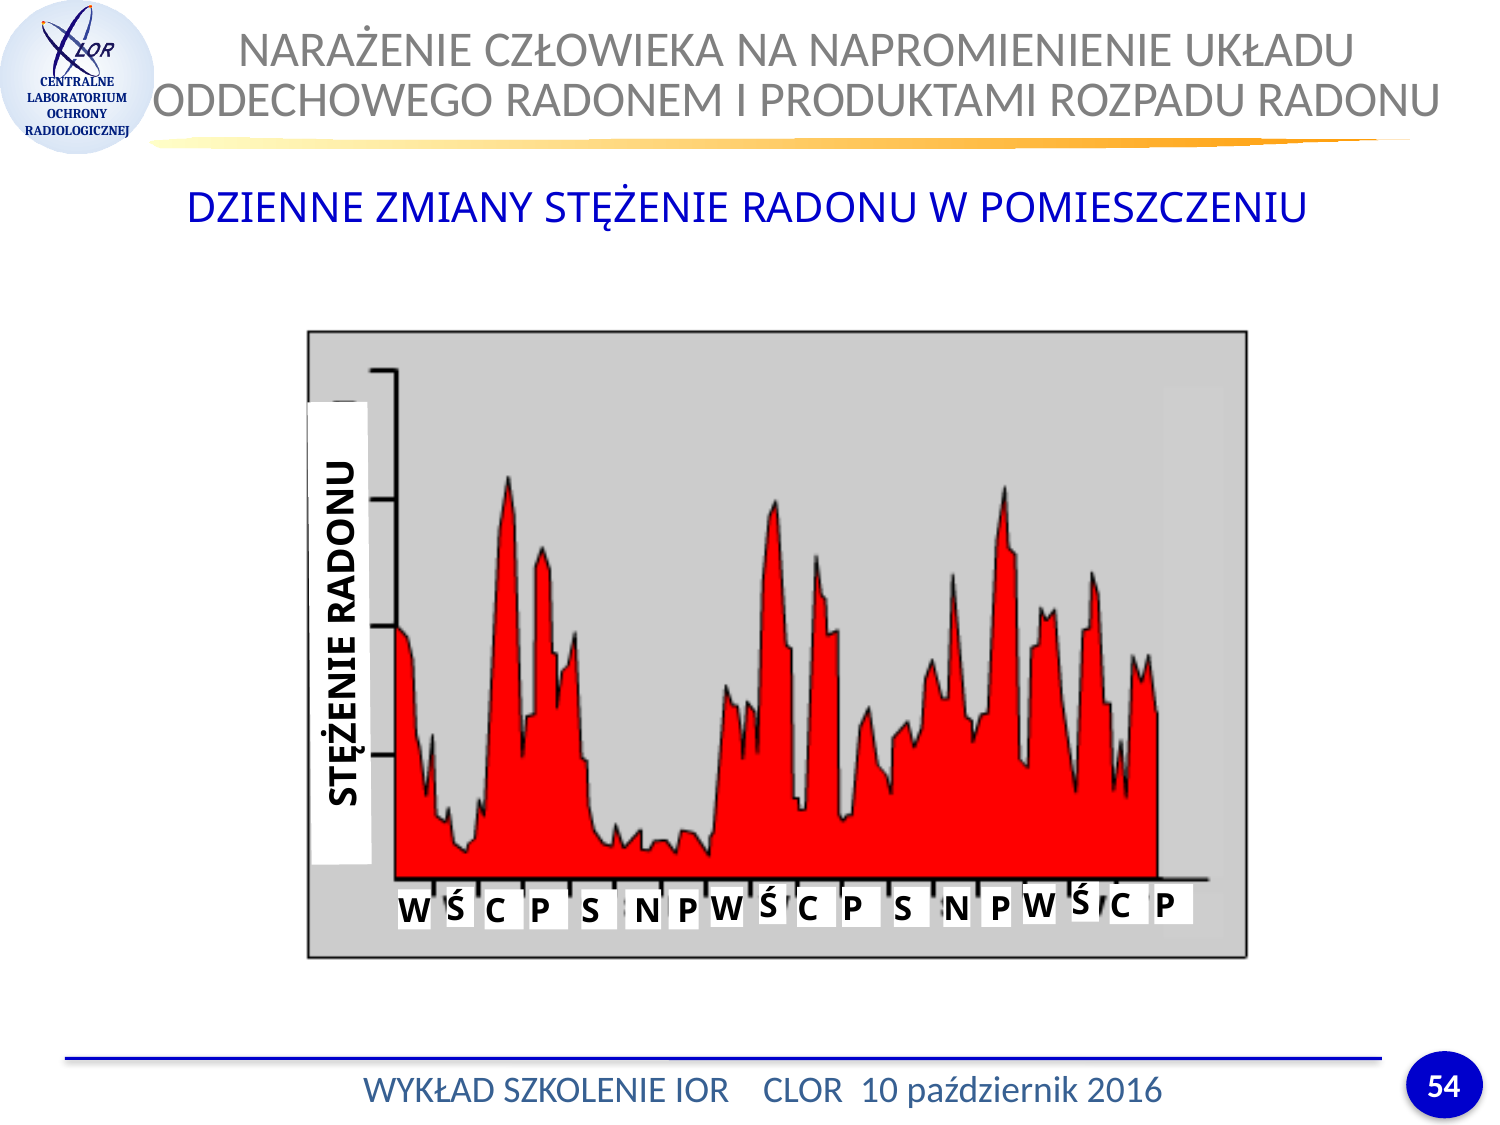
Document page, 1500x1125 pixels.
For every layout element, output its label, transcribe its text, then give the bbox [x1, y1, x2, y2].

text_box 54 [1399, 1054, 1489, 1115]
picture [26, 0, 130, 88]
text_box DZIENNE ZMIANY STĘŻENIE RADONU W POMIESZCZENIU [167, 173, 1328, 239]
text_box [281, 314, 1270, 983]
text_box NARAŻENIE CZŁOWIEKA NA NAPROMIENIENIE UKŁADU ODDECHOWEGO RADONEM I PRODUKTAMI ROZPADU RADONU [123, 19, 1471, 134]
